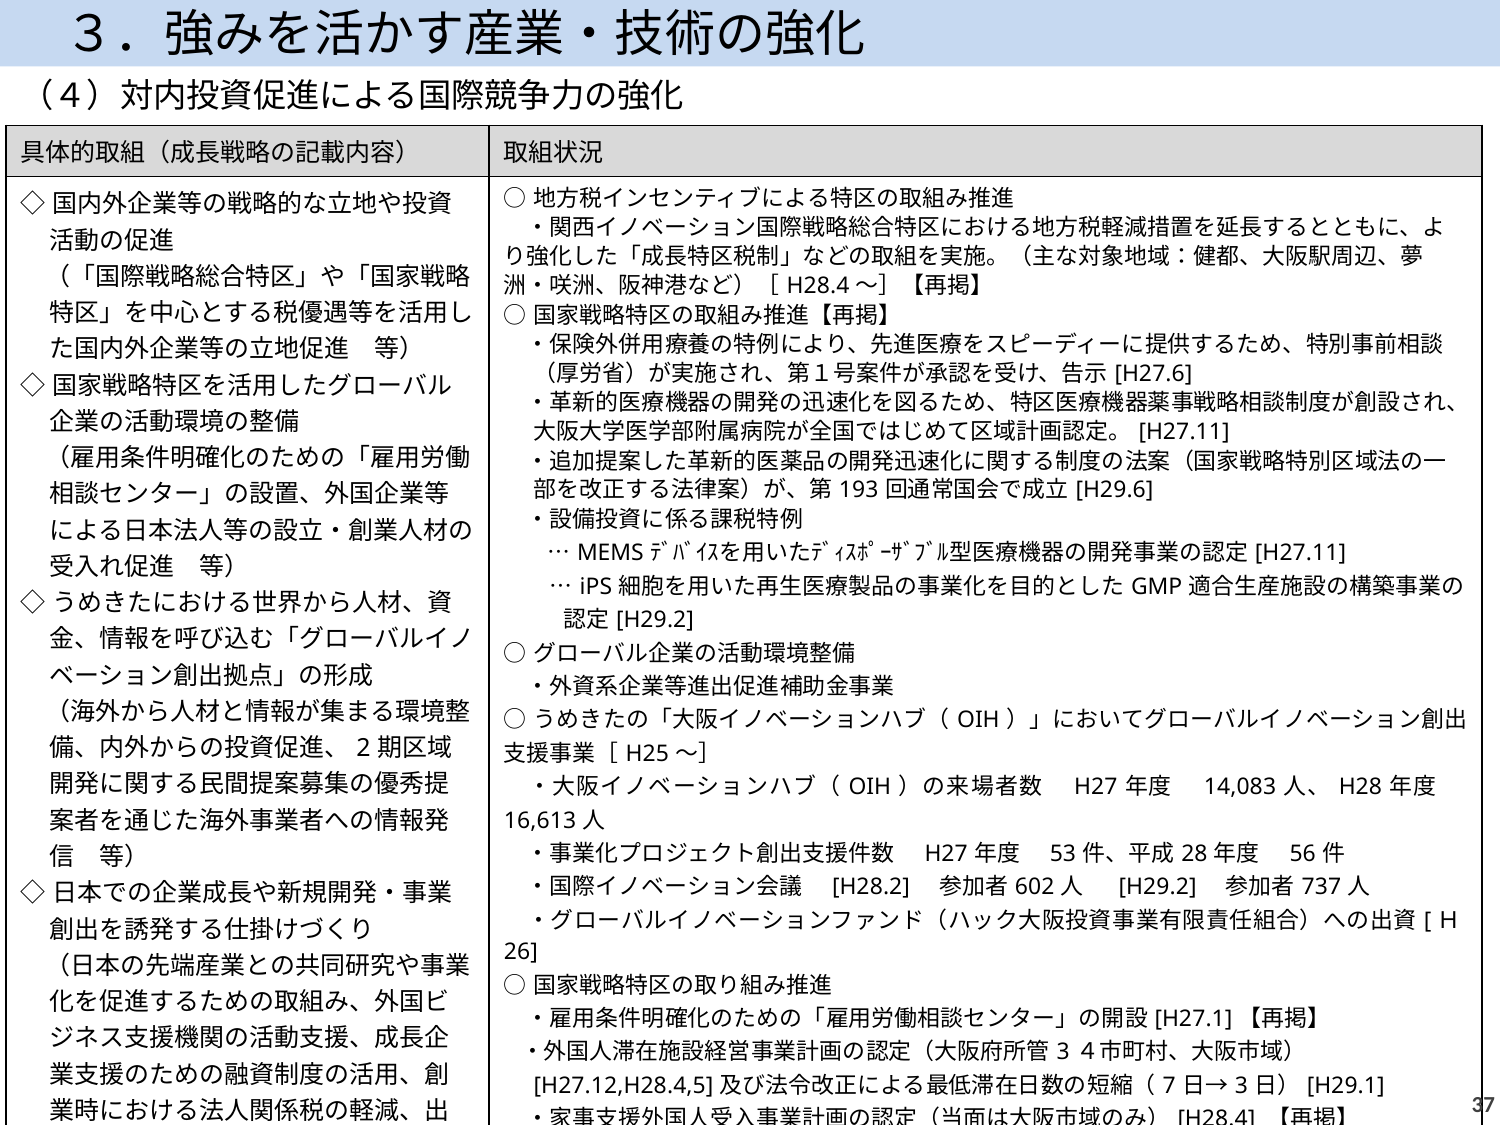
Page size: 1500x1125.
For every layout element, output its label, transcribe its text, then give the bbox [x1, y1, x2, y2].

table_cell ○地方税インセンティブによる特区の取組み推進 ・関西イノベーション国際戦略総合特区における地方税軽減措置を延長するとともに、より強化した「成長特区税制」などの取組を実施。（主な対象地域：健都、大阪駅周辺、夢洲・咲洲、阪神港など）［H28.4～］【再掲】 ○国家戦略特区の取組み推進【再掲】 ・保険外併用療養の特例により、先進医療をスピーディーに提供するため、特別事前相談（厚労省）が実施され、第１号案件が承認を受け、告示[H27.6] ・革新的医療機器の開発の迅速化を図るため、特区医療機器薬事戦略相談制度が創設され、大阪大学医学部附属病院が全国ではじめて区域計画認定。[H27.11] ・追加提案した革新的医薬品の開発迅速化に関する制度の法案（国家戦略特別区域法の一部を改正する法律案）が、第193回通常国会で成立[H29.6] ・設備投資に係る課税特例 …MEMSﾃﾞﾊﾞｲｽを用いたﾃﾞｨｽﾎﾟｰｻﾞﾌﾞﾙ型医療機器の開発事業の認定[H27.11] …iPS細胞を用いた再生医療製品の事業化を目的としたGMP適合生産施設の構築事業の認定[H29.2] ○グローバル企業の活動環境整備 ・外資系企業等進出促進補助金事業 ○うめきたの「大阪イノベーションハブ（OIH）」においてグローバルイノベーション創出支援事業［H25～］ ・大阪イノベーションハブ（OIH）の来場者数 H27年度 14,083人、H28年度 16,613人 ・事業化プロジェクト創出支援件数 H27年度 53件、平成28年度 56件 ・国際イノベーション会議 [H28.2] 参加者602人 [H29.2] 参加者737人 ・グローバルイノベーションファンド（ハック大阪投資事業有限責任組合）への出資[Ｈ26] ○国家戦略特区の取り組み推進 ・雇用条件明確化のための「雇用労働相談センター」の開設[H27.1]【再掲】 ・外国人滞在施設経営事業計画の認定（大阪府所管3４市町村、大阪市域）[H27.12,H28.4,5]及び法令改正による最低滞在日数の短縮（7日→3日）[H29.1] ・家事支援外国人受入事業計画の認定（当面は大阪市域のみ）[H28.4] 【再掲】 ○「出入国管理及び難民認定法」の改正［H27.4施行］【再掲】 ・在留資格「投資・経営」が「経営・管理」となり、在留期間4月の資格が追加 ・在留資格「高度専門職」を創設 ○企業成長や新規開発を誘発する仕掛けづくり ・ものづくりイノベーション推進事業 [490, 177, 1481, 1125]
table_header 取組状況 [490, 126, 1481, 176]
text_box （４）対内投資促進による国際競争力の強化 [5, 67, 1164, 121]
text_box ３．強みを活かす産業・技術の強化 [0, 0, 1500, 67]
slide_number 36 [1159, 1064, 1500, 1124]
table_header 具体的取組（成長戦略の記載内容） [7, 126, 488, 176]
table_cell ◇国内外企業等の戦略的な立地や投資活動の促進 （「国際戦略総合特区」や「国家戦略特区」を中心とする税優遇等を活用した国内外企業等の立地促進 等） ◇国家戦略特区を活用したグローバル企業の活動環境の整備 （雇用条件明確化のための「雇用労働相談センター」の設置、外国企業等による日本法人等の設立・創業人材の受入れ促進 等） ◇うめきたにおける世界から人材、資金、情報を呼び込む「グローバルイノベーション創出拠点」の形成 （海外から人材と情報が集まる環境整備、内外からの投資促進、2期区域開発に関する民間提案募集の優秀提案者を通じた海外事業者への情報発信 等） ◇日本での企業成長や新規開発・事業創出を誘発する仕掛けづくり （日本の先端産業との共同研究や事業化を促進するための取組み、外国ビジネス支援機関の活動支援、成長企業支援のための融資制度の活用、創業時における法人関係税の軽減、出資等への配当課税の軽減 等） [7, 177, 488, 1125]
